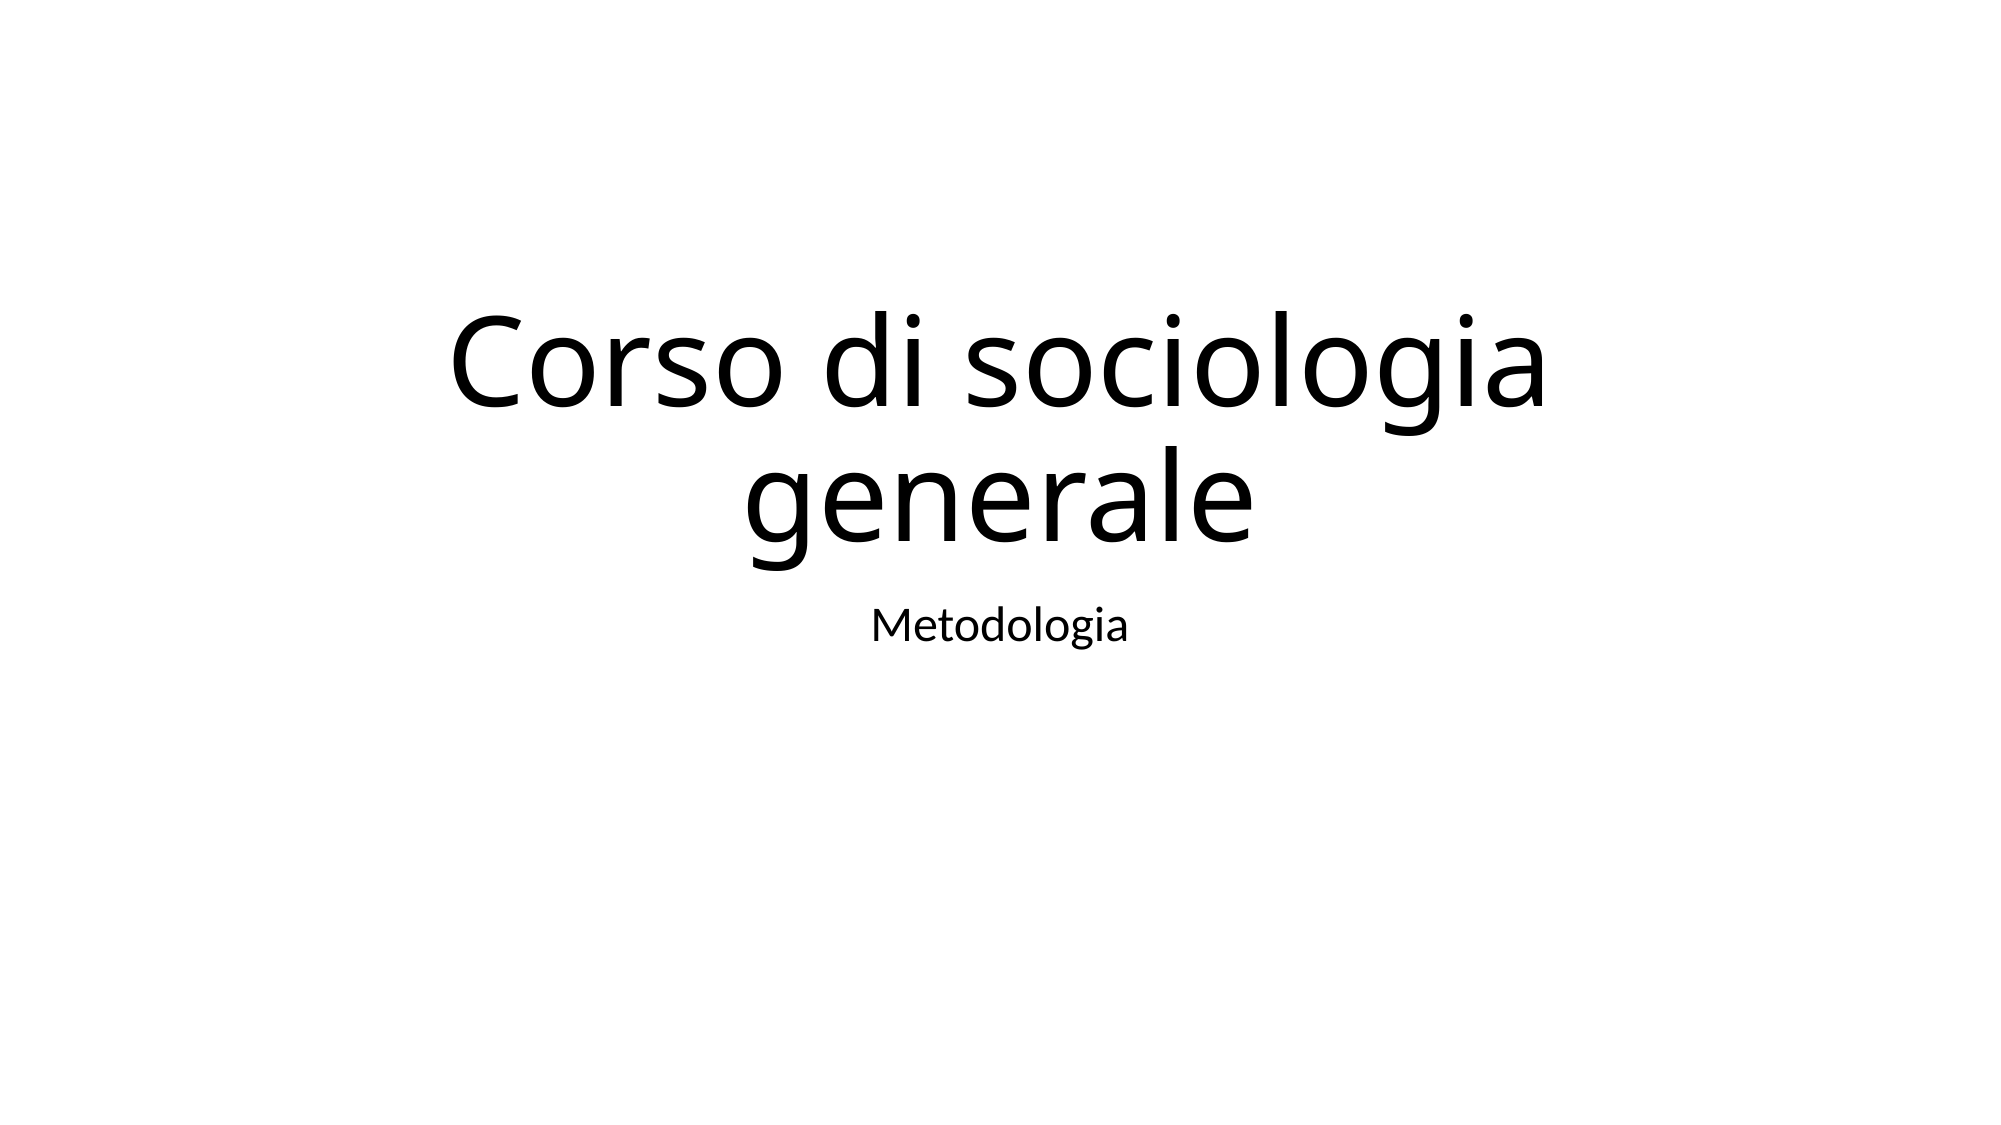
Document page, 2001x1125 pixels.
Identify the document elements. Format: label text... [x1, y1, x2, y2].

title Corso di sociologia generale [249, 184, 1750, 576]
subtitle Metodologia [249, 590, 1750, 863]
